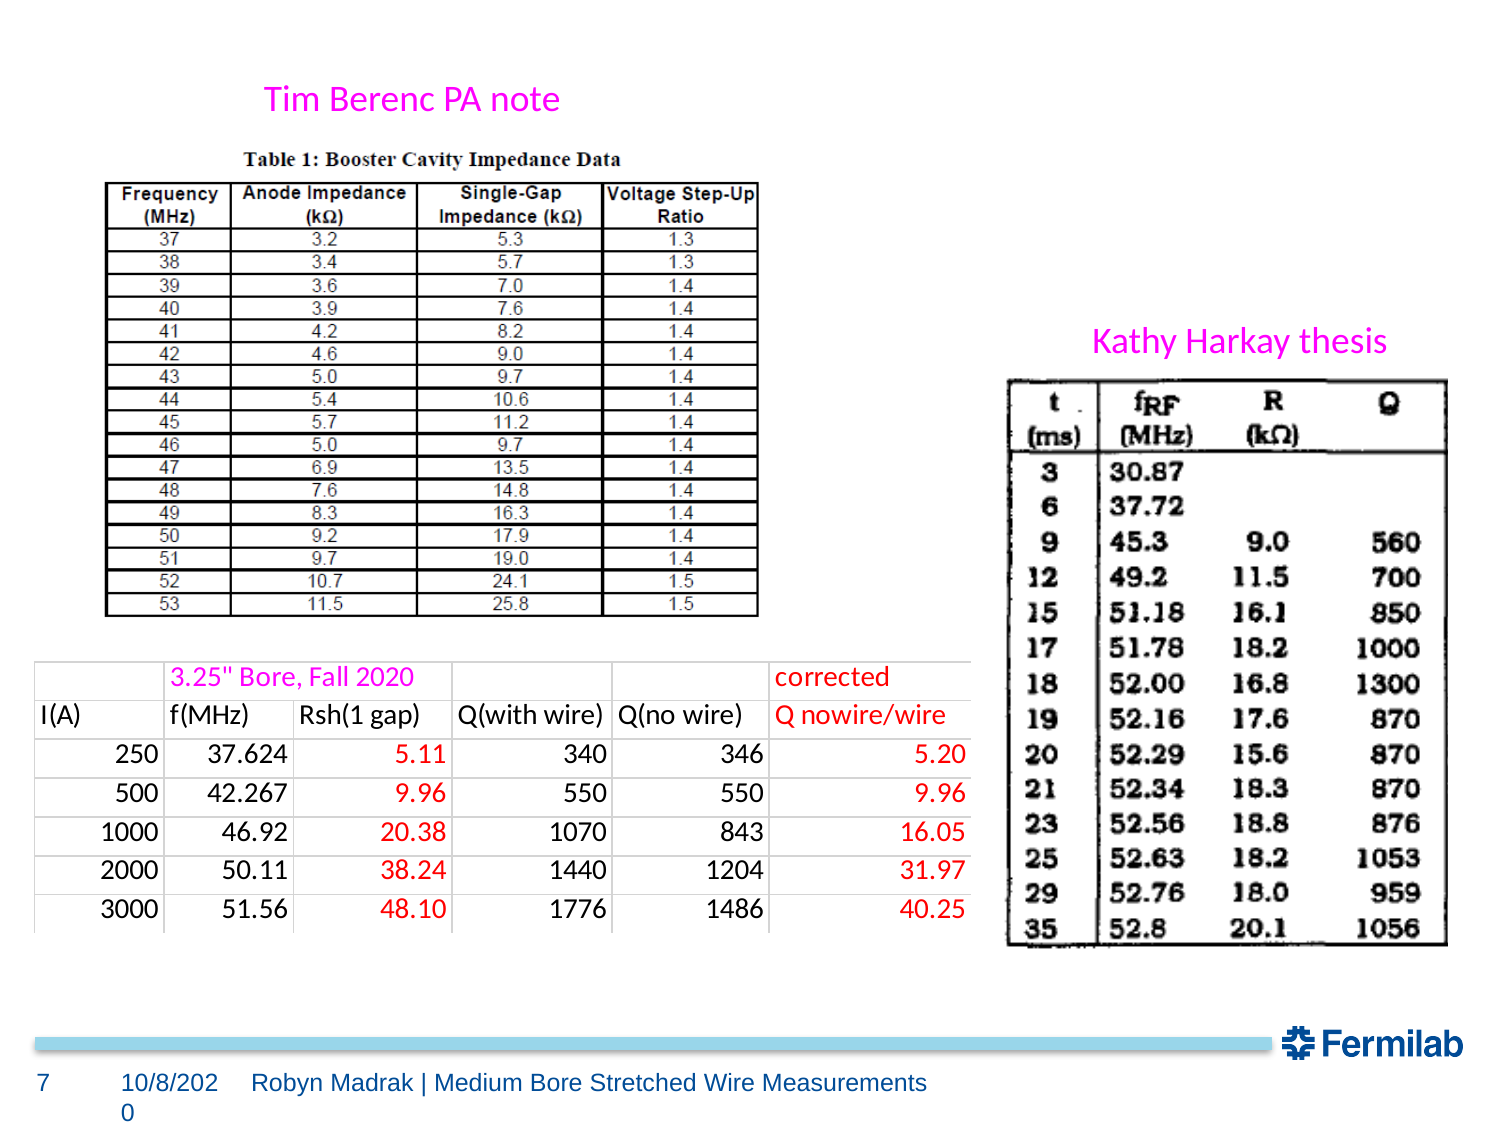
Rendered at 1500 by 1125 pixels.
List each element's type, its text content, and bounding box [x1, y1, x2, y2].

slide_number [120, 1066, 232, 1107]
footer Robyn Madrak | Medium Bore Stretched Wire Measurements [251, 1066, 1279, 1107]
picture [996, 364, 1449, 957]
picture [1282, 1026, 1463, 1060]
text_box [33, 660, 973, 935]
text_box Tim Berenc PA note [249, 66, 576, 127]
slide_number 7 [36, 1066, 105, 1106]
text_box Kathy Harkay thesis [1077, 308, 1403, 362]
picture [81, 140, 785, 624]
